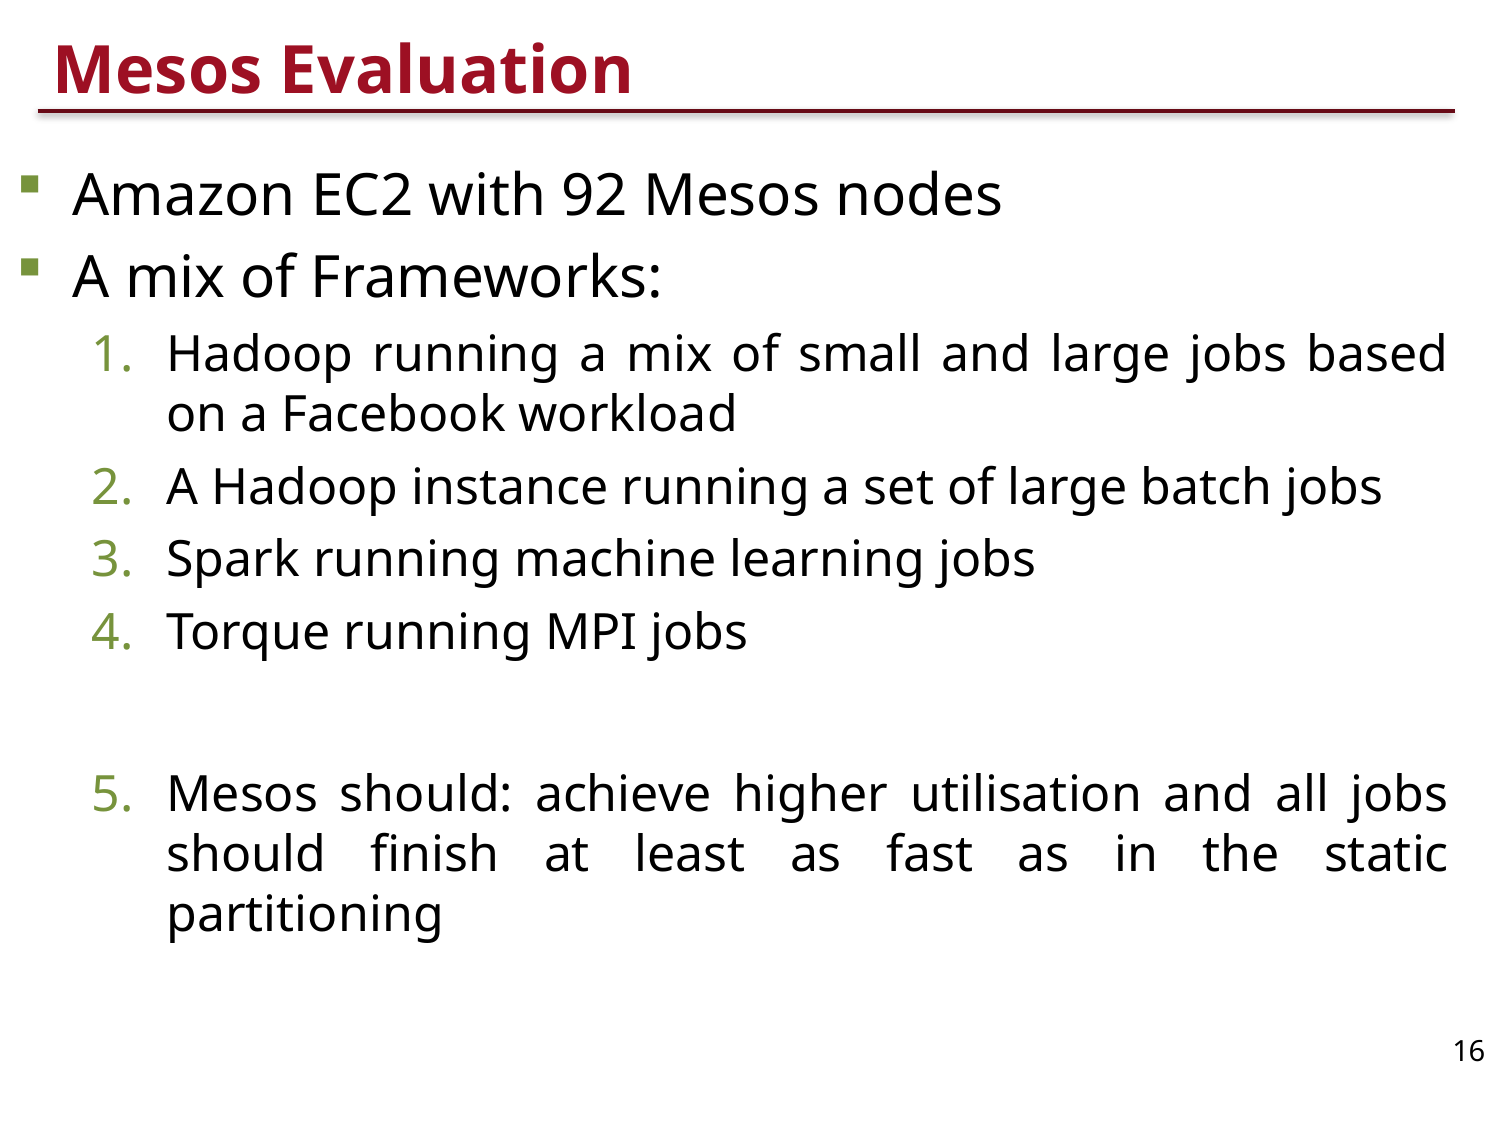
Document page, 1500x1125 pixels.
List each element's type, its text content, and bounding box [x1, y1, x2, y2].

list Amazon EC2 with 92 Mesos nodes A mix of Frameworks: Hadoop running a mix of small and large jobs based on a Facebook workload A Hadoop instance running a set of large batch jobs Spark running machine learning jobs Torque running MPI jobs Mesos should: achieve higher utilisation and all jobs should finish at least as fast as in the static partitioning [1, 149, 1465, 750]
slide_number 16 [1149, 1025, 1500, 1100]
title Mesos Evaluation [37, 18, 1455, 115]
